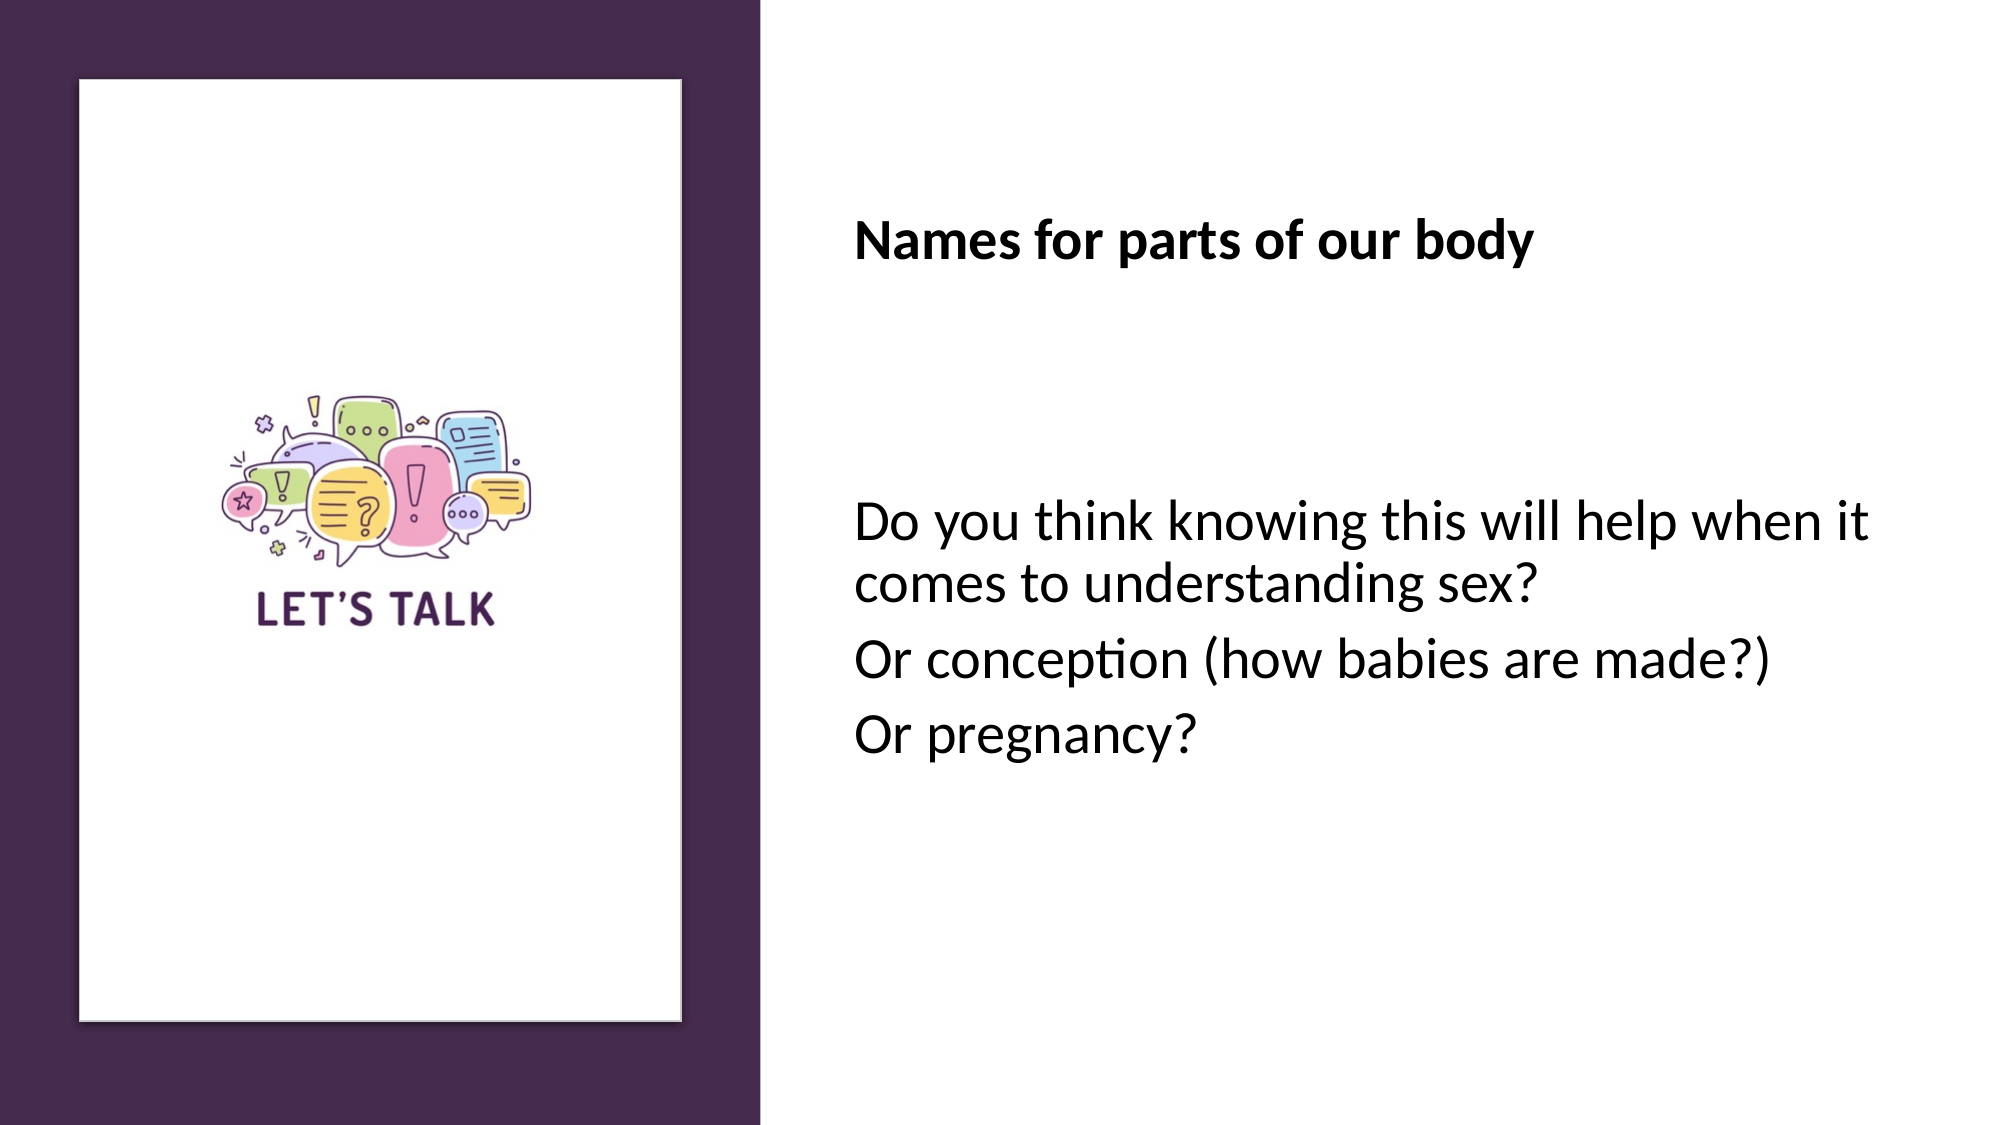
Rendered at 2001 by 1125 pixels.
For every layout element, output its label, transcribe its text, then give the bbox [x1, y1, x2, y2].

picture [184, 310, 577, 711]
text_box [78, 78, 682, 1022]
title Names for parts of our body [839, 103, 1893, 379]
list Do you think knowing this will help when it comes to understanding sex? Or conception (how babies are made?) Or pregnancy? [839, 399, 1893, 1021]
text_box [0, 0, 761, 1125]
